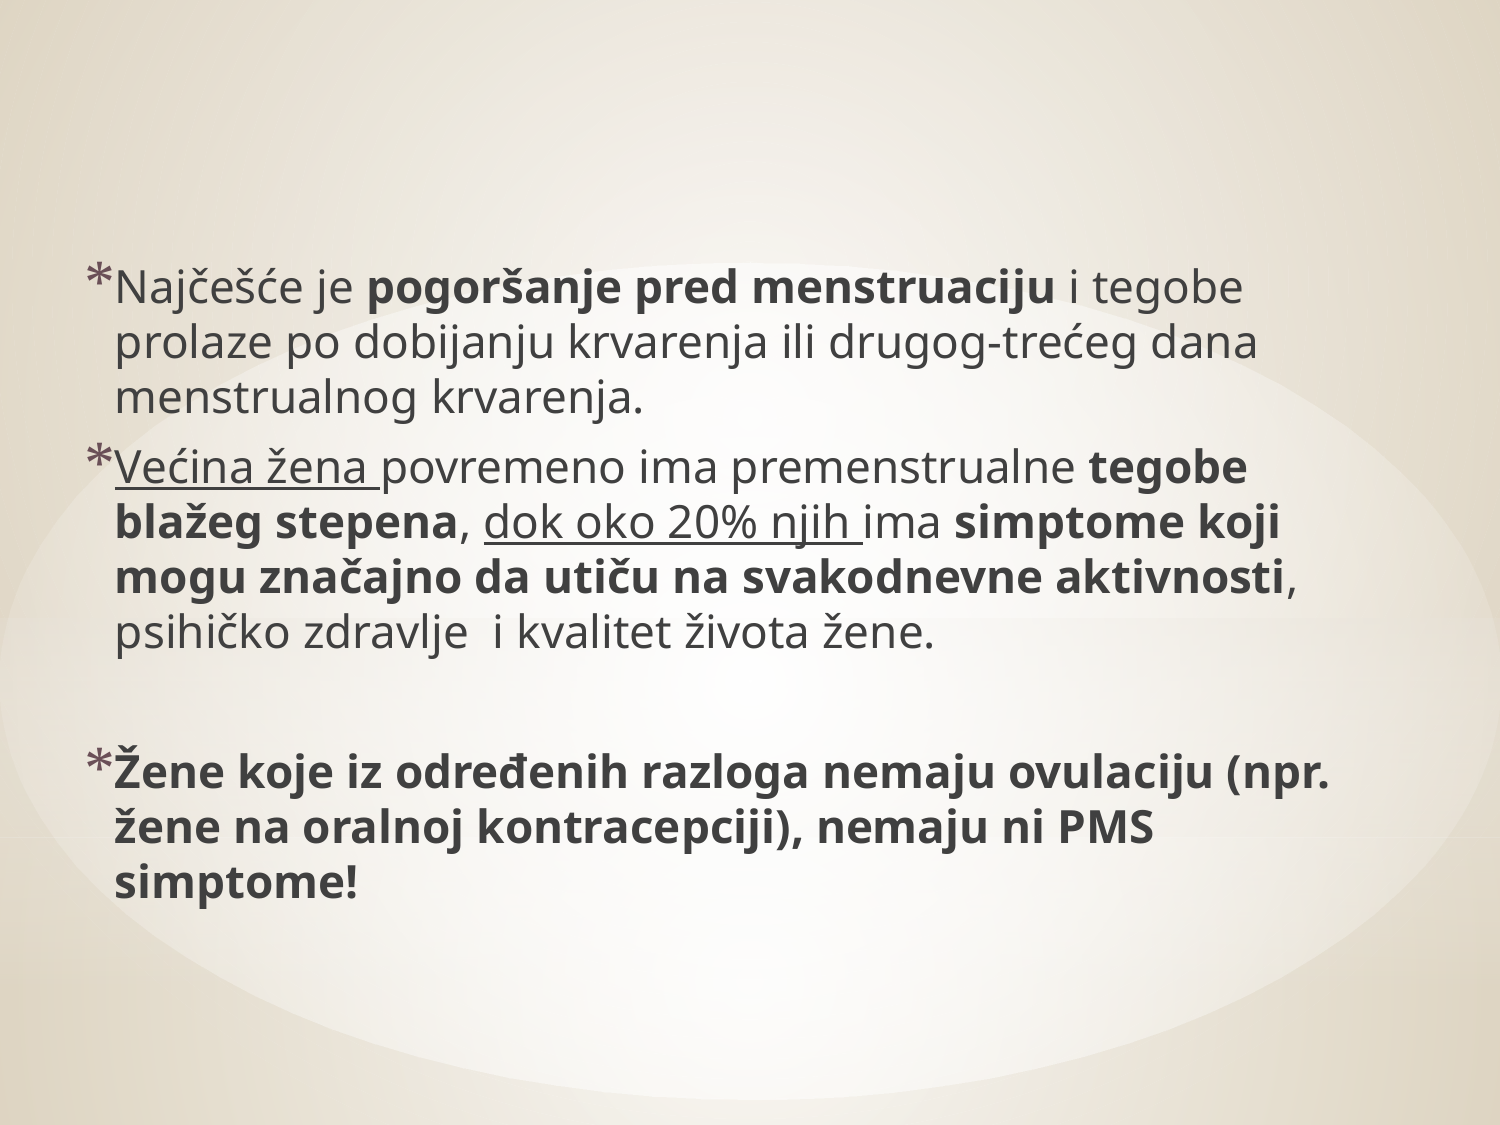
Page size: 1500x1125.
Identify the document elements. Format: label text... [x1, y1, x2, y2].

list Najčešće je pogoršanje pred menstruaciju i tegobe prolaze po dobijanju krvarenja ili drugog-trećeg dana menstrualnog krvarenja. Većina žena povremeno ima premenstrualne tegobe blažeg stepena, dok oko 20% njih ima simptome koji mogu značajno da utiču na svakodnevne aktivnosti, psihičko zdravlje i kvalitet života žene. Žene koje iz određenih razloga nemaju ovulaciju (npr. žene na oralnoj kontracepciji), nemaju ni PMS simptome! [62, 249, 1400, 975]
